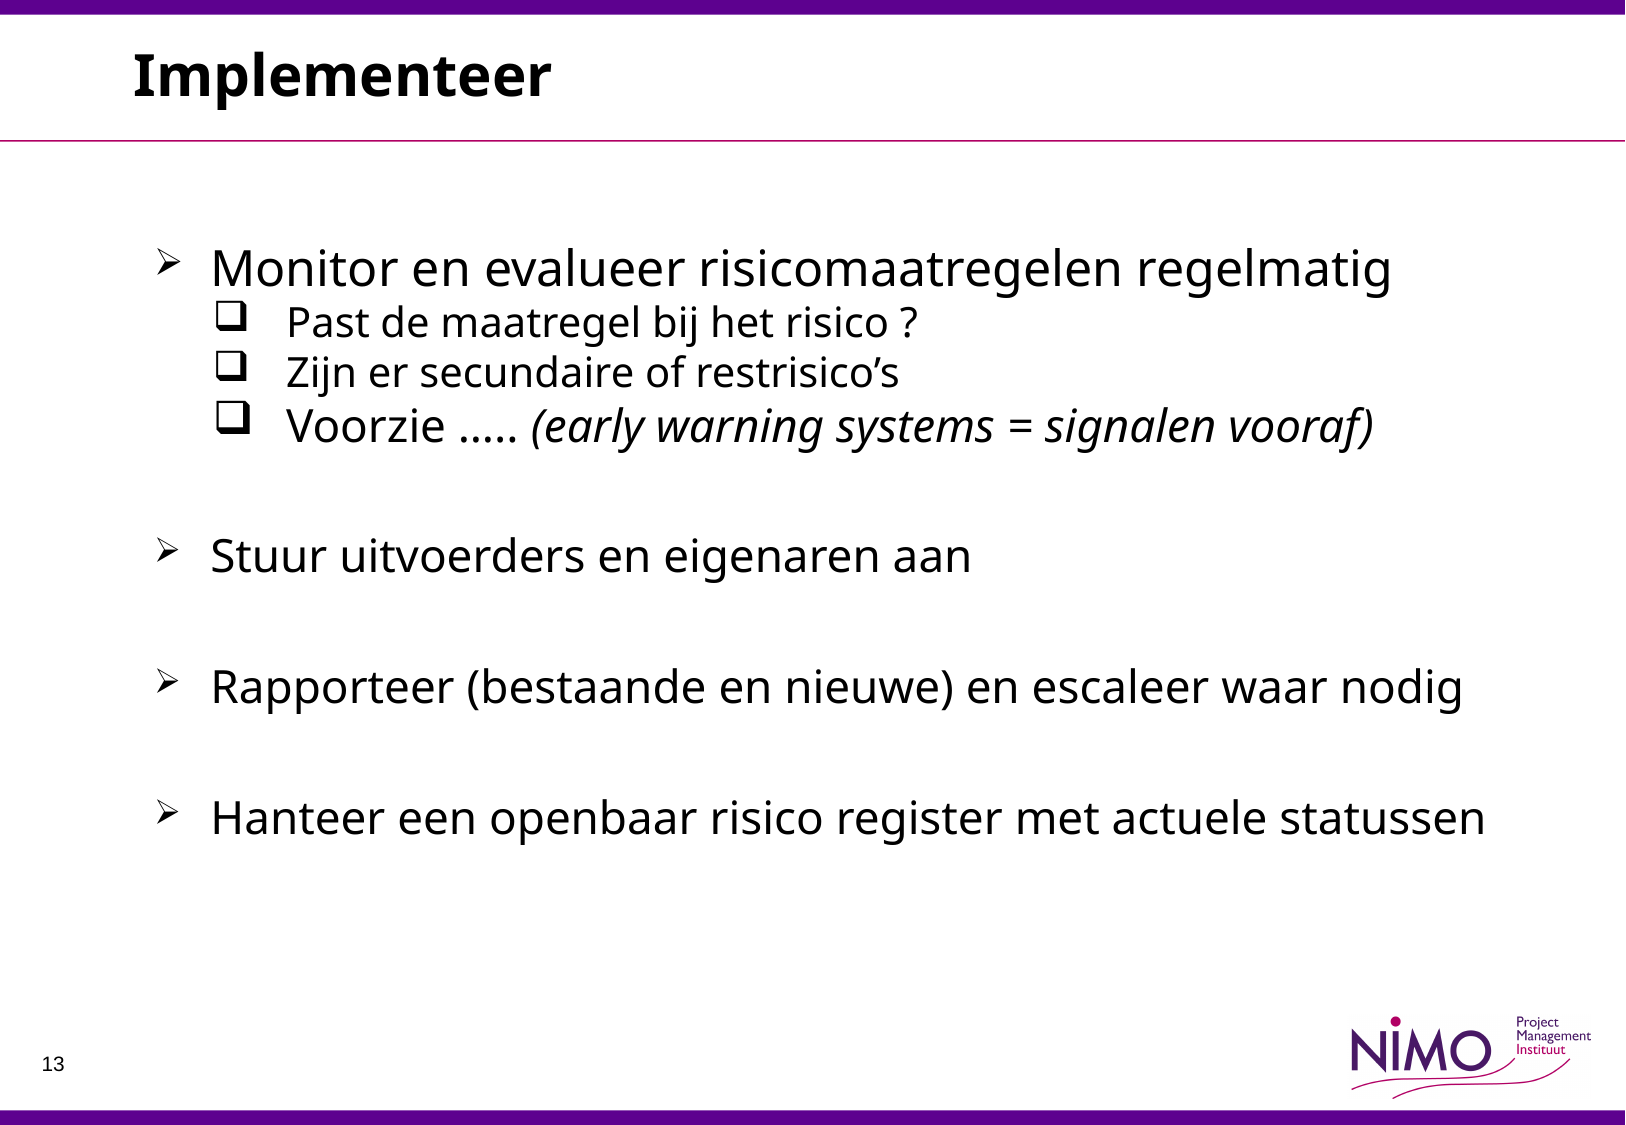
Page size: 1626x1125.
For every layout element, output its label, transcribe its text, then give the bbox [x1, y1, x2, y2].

picture [1347, 1014, 1591, 1099]
title Implementeer [118, 10, 1625, 137]
text_box Monitor en evalueer risicomaatregelen regelmatig Past de maatregel bij het risico ? Zijn er secundaire of restrisico’s Voorzie ….. (early warning systems = signalen vooraf) Stuur uitvoerders en eigenaren aan Rapporteer (bestaande en nieuwe) en escaleer waar nodig Hanteer een openbaar risico register met actuele statussen [139, 228, 1596, 984]
